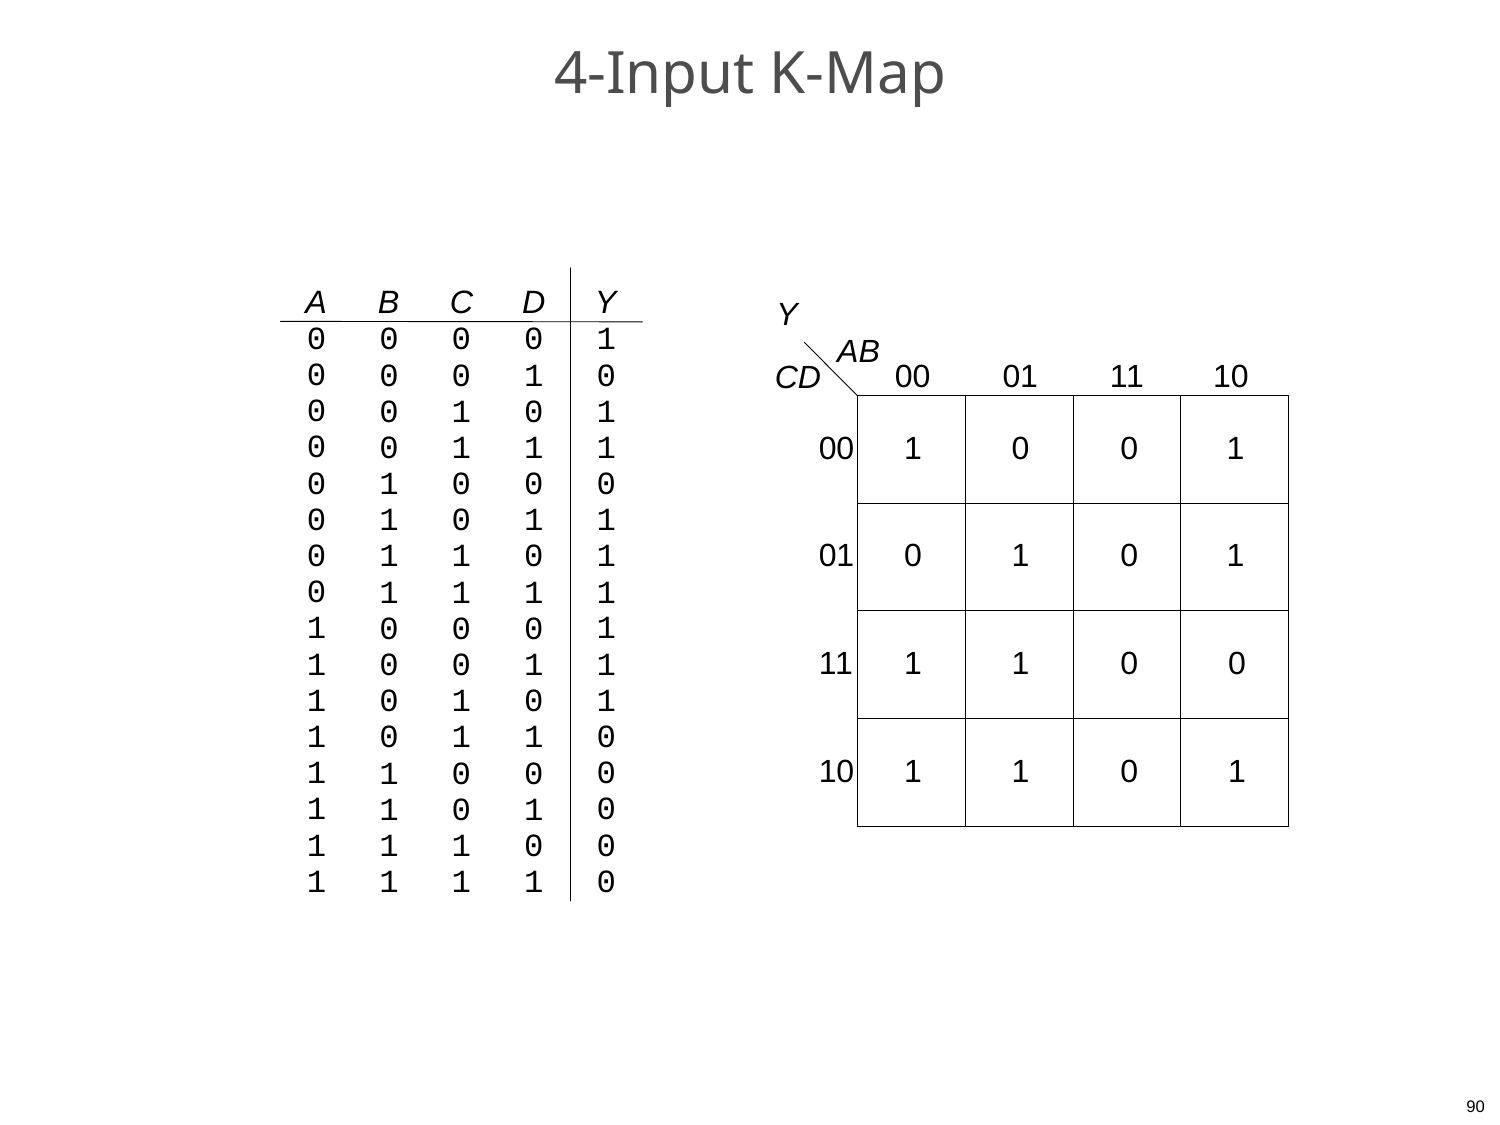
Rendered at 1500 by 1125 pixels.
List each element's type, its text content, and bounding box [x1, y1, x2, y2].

slide_number 90 [1187, 1087, 1500, 1125]
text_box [274, 262, 649, 926]
title 4-Input K-Map [0, 24, 1500, 134]
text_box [749, 287, 1295, 913]
